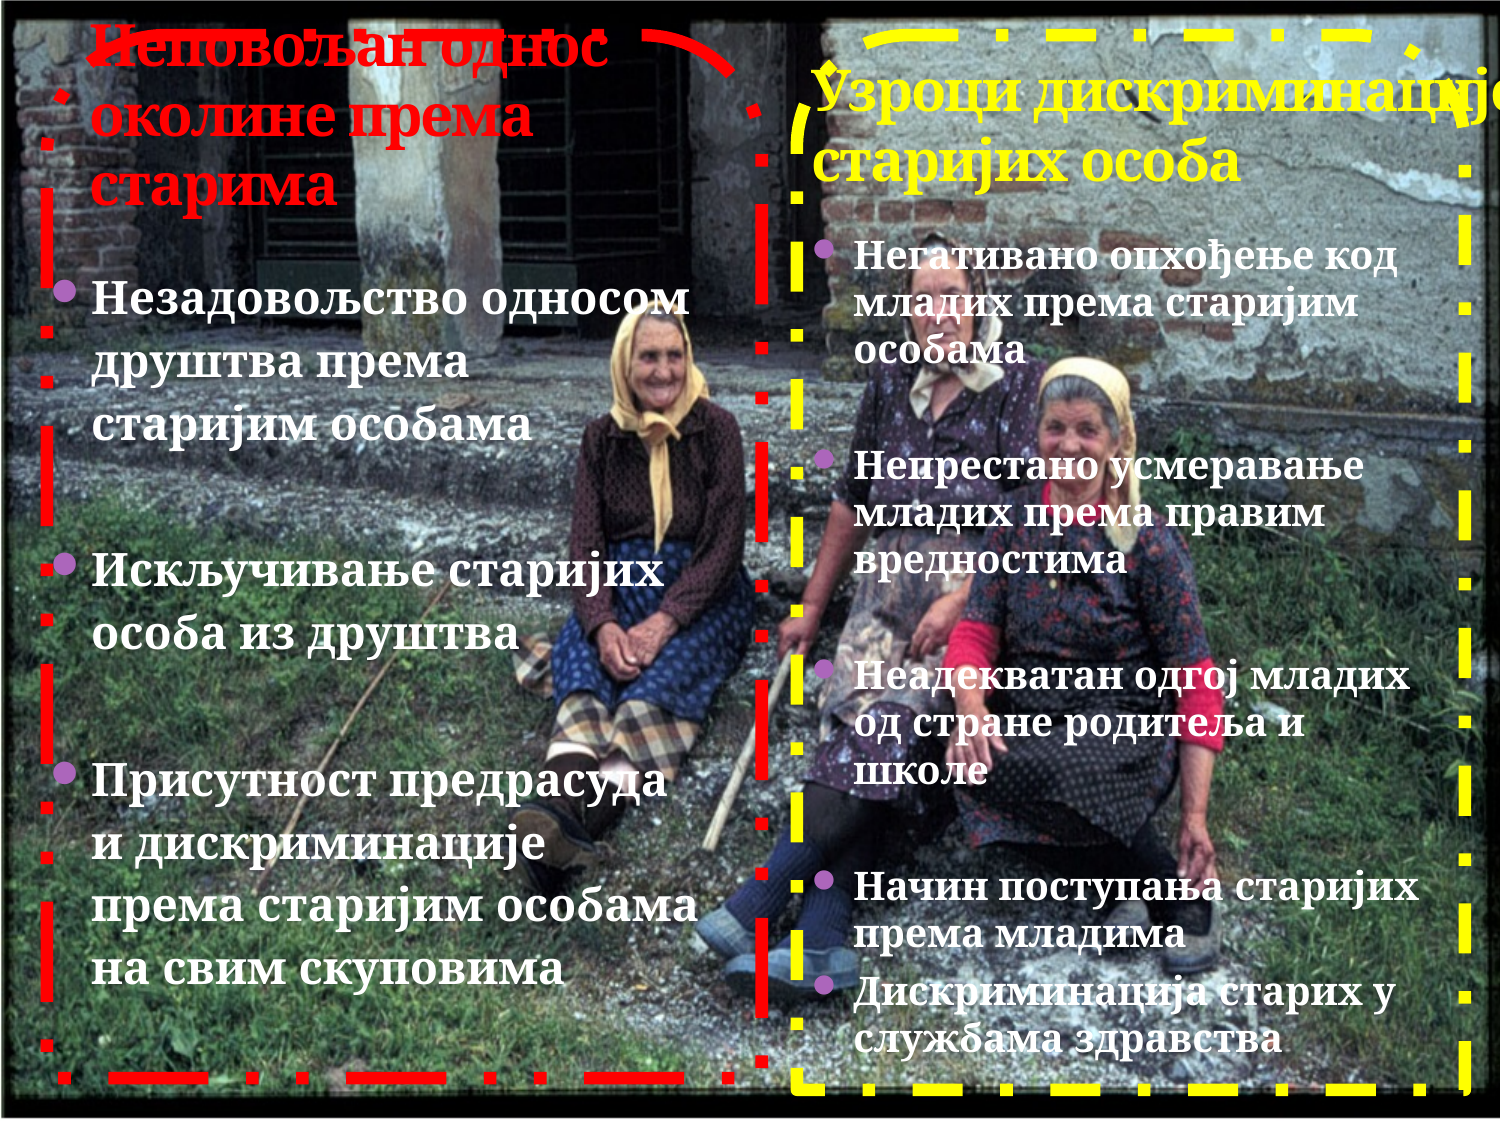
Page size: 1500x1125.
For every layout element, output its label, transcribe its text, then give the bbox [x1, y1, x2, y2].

text_box [43, 32, 765, 1082]
text_box Узроци дискриминације старијих особа [796, 0, 1500, 200]
picture [0, 0, 1500, 1125]
text_box [793, 31, 1468, 1093]
list Незадовољство односом друштва према старијим особама Искључивање старијих особа из друштва Присутност предрасуда и дискриминације према старијим особама на свим скуповима [35, 257, 715, 1125]
title Неповољан однос околине према старима [74, 24, 750, 94]
